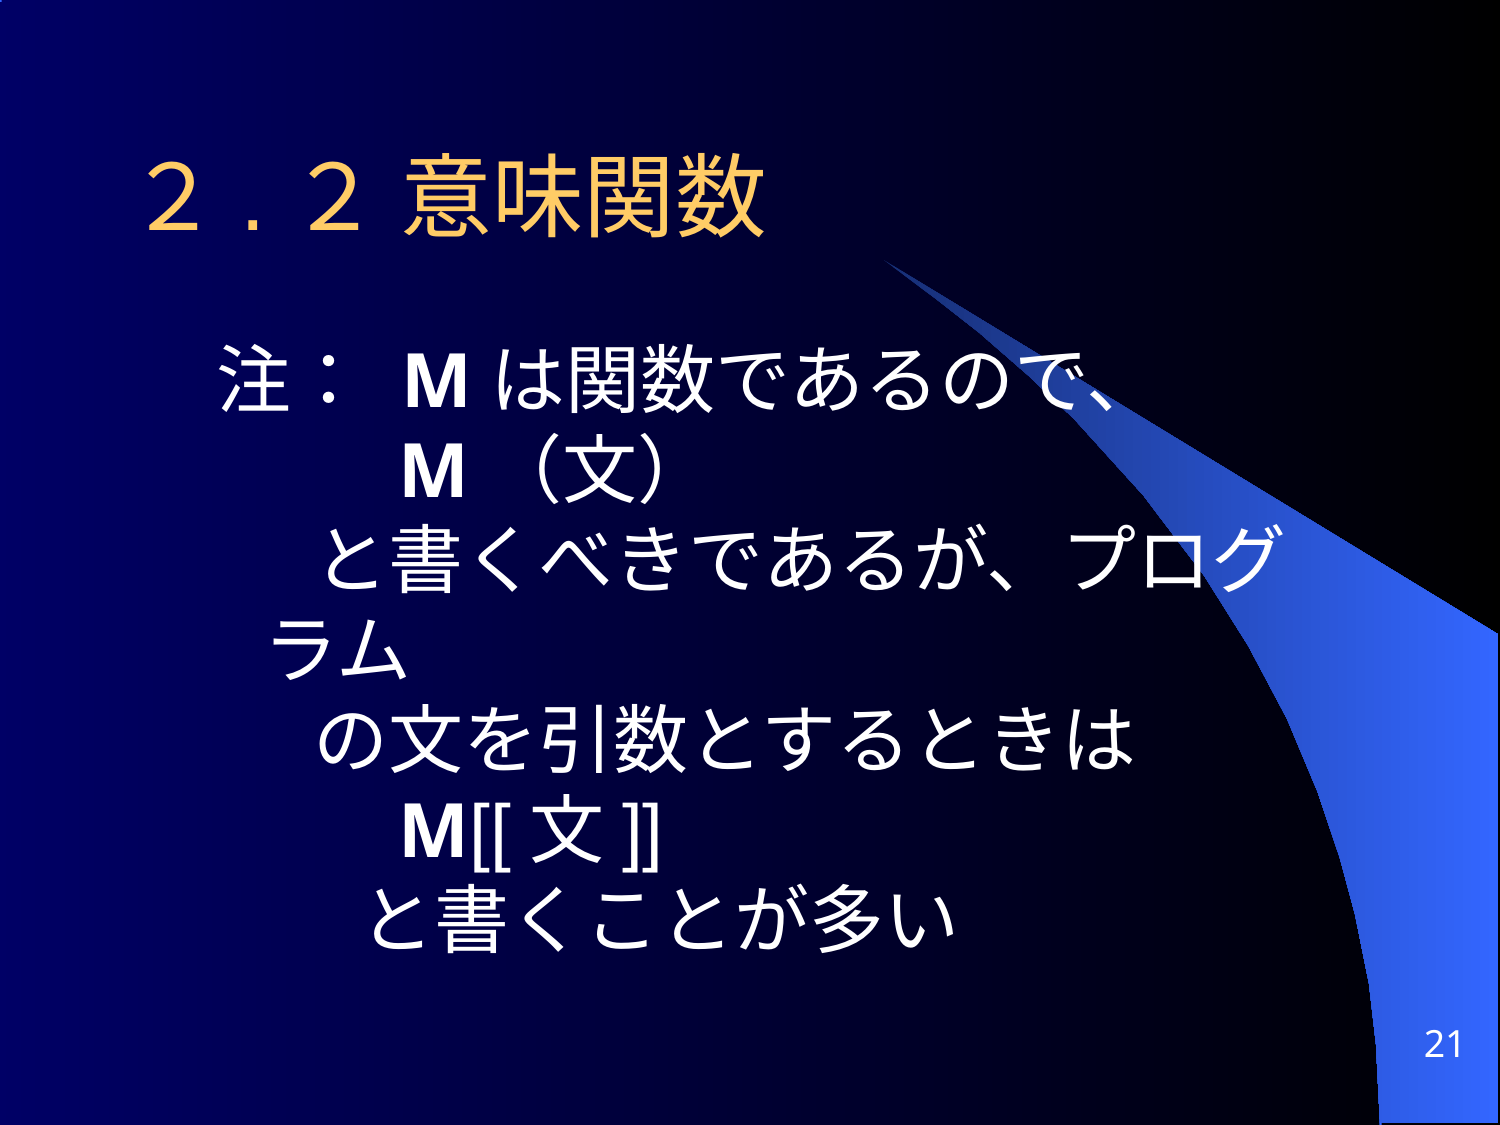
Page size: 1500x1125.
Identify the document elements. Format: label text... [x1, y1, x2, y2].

text_box 21 [1328, 1008, 1482, 1071]
title ２.２ 意味関数 [111, 99, 1438, 288]
list 注： Mは関数であるので、 M（文） と書くべきであるが、プログラム の文を引数とするときは M[[文]] と書くことが多い [111, 324, 1388, 1001]
